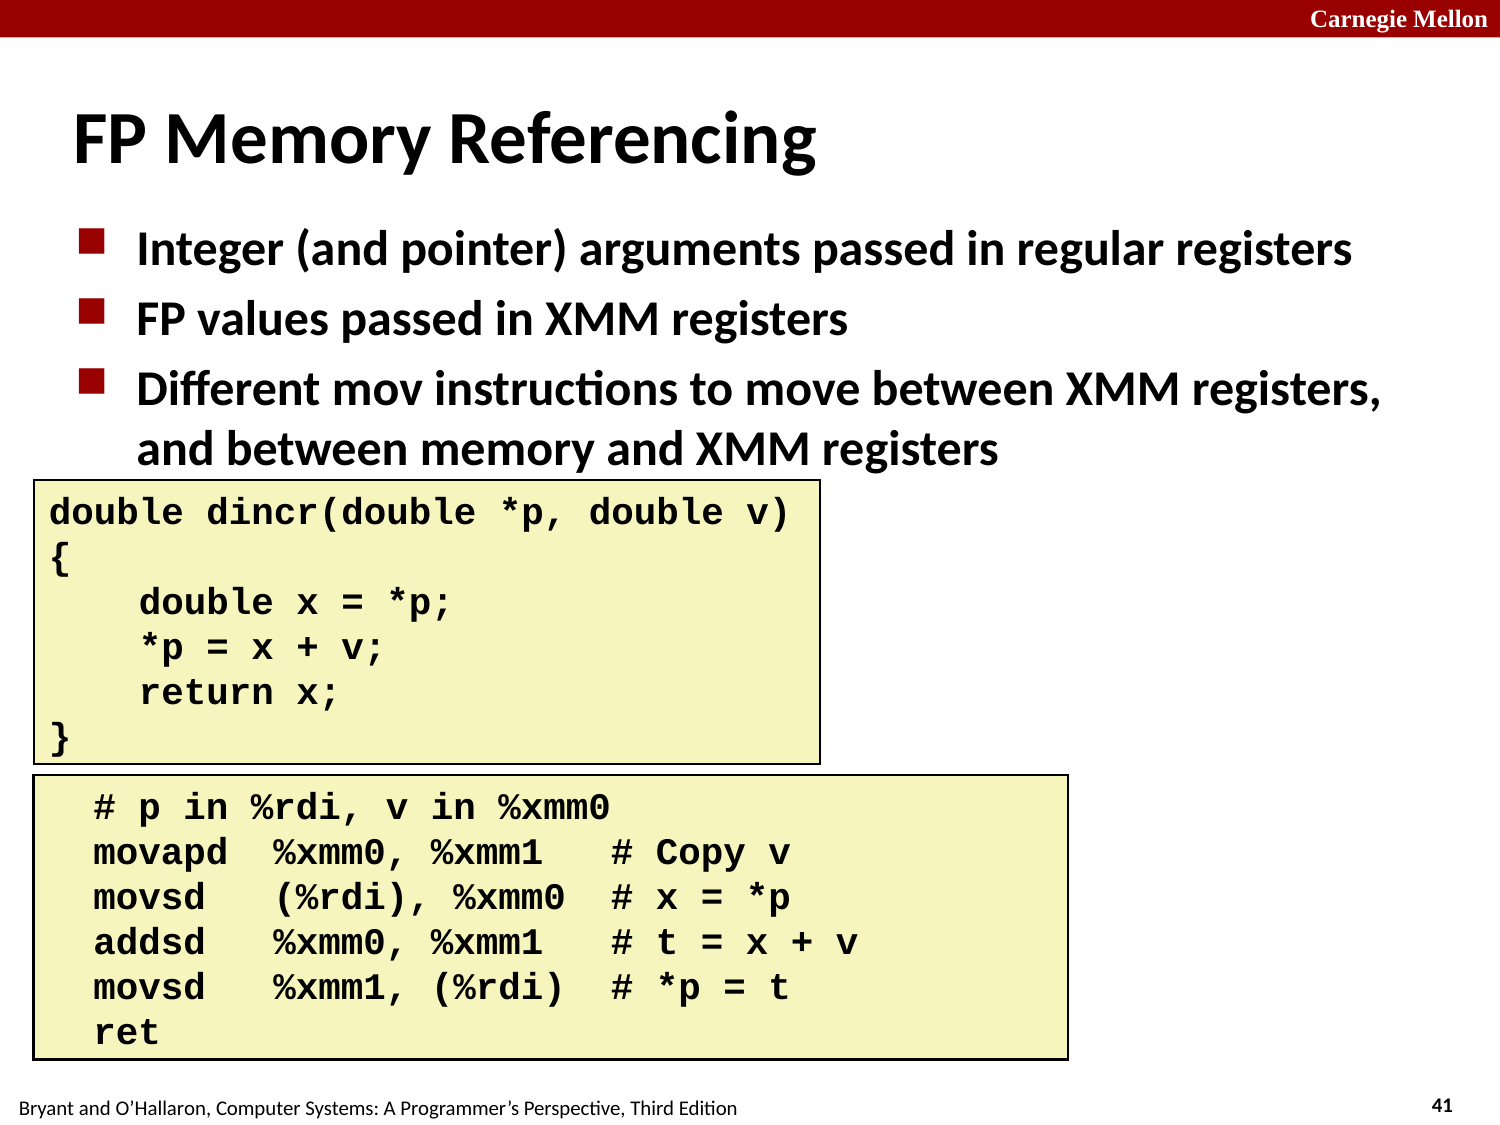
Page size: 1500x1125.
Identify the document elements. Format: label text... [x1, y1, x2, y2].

text_box double dincr(double *p, double v) { double x = *p; *p = x + v; return x; } [33, 479, 821, 765]
list Integer (and pointer) arguments passed in regular registers FP values passed in XMM registers Different mov instructions to move between XMM registers, and between memory and XMM registers [64, 207, 1448, 528]
title FP Memory Referencing [58, 71, 1305, 197]
text_box # p in %rdi, v in %xmm0 movapd %xmm0, %xmm1 # Copy v movsd (%rdi), %xmm0 # x = *p addsd %xmm0, %xmm1 # t = x + v movsd %xmm1, (%rdi) # *p = t ret [33, 775, 1068, 1060]
